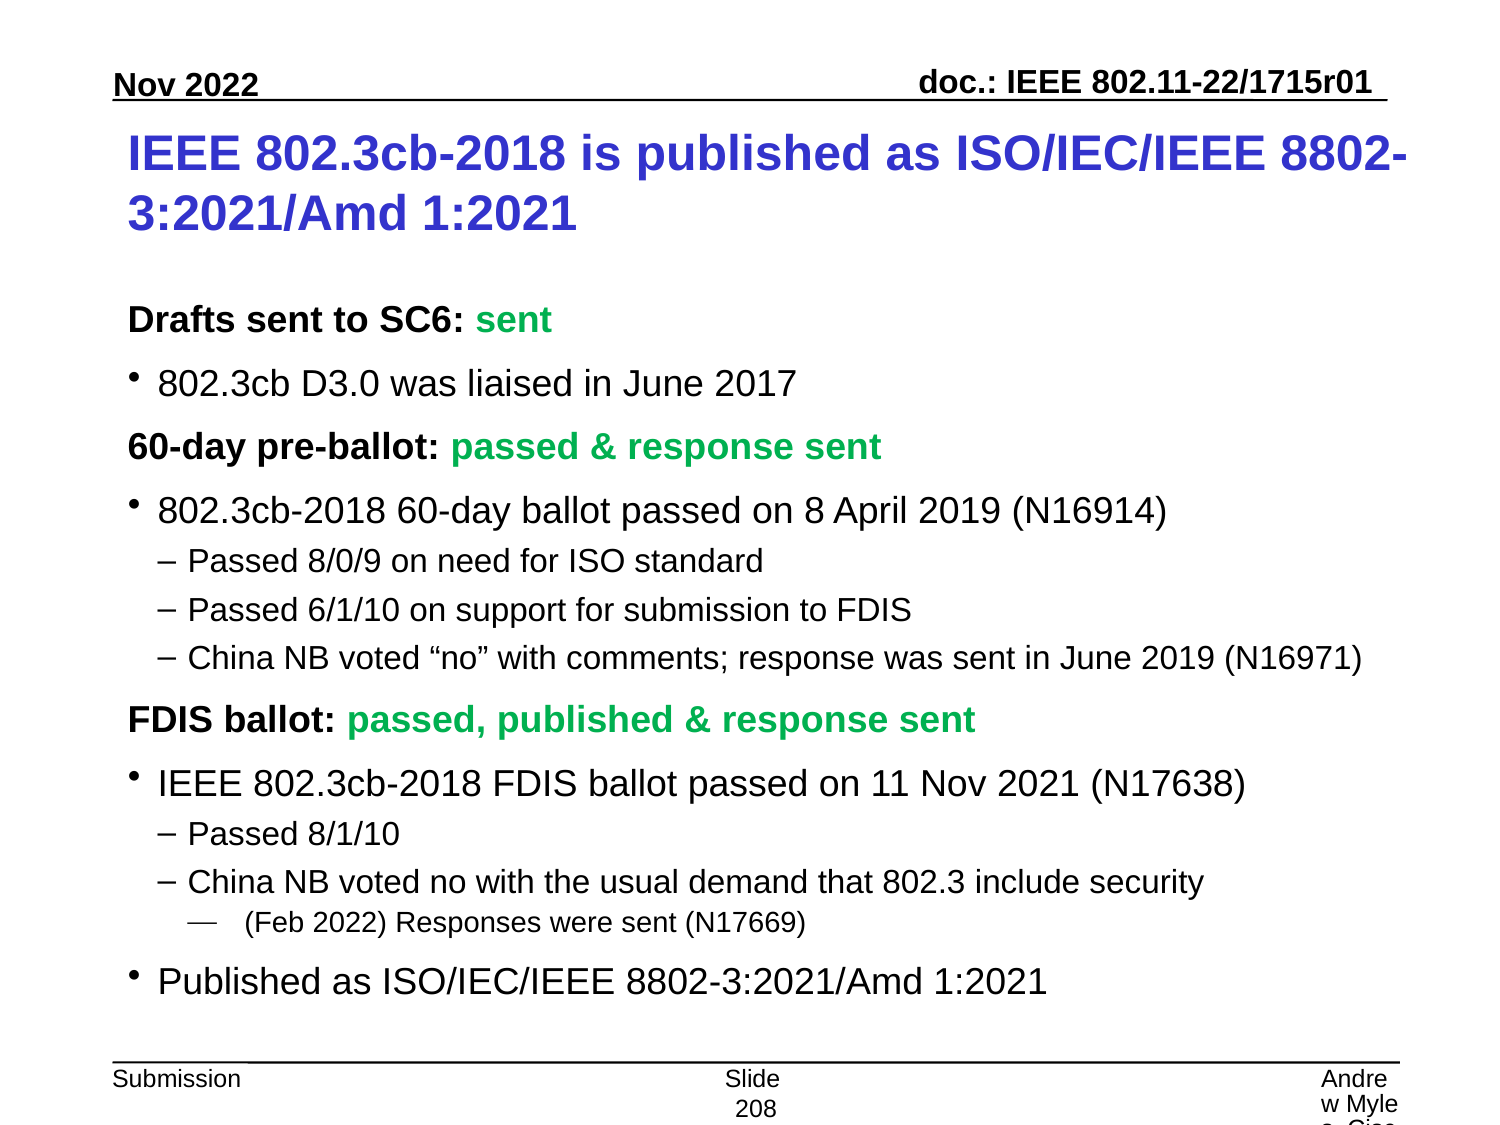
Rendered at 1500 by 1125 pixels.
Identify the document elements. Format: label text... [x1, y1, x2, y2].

title IEEE 802.3cb-2018 is published as ISO/IEC/IEEE 8802-3:2021/Amd 1:2021 [112, 112, 1475, 288]
footer Andrew Myles, Cisco [1320, 1061, 1402, 1093]
slide_number Slide 208 [709, 1061, 803, 1093]
list Drafts sent to SC6: sent 802.3cb D3.0 was liaised in June 2017 60-day pre-ballot: passed & response sent 802.3cb-2018 60-day ballot passed on 8 April 2019 (N16914) Passed 8/0/9 on need for ISO standard Passed 6/1/10 on support for submission to FDIS China NB voted “no” with comments; response was sent in June 2019 (N16971) FDIS ballot: passed, published & response sent IEEE 802.3cb-2018 FDIS ballot passed on 11 Nov 2021 (N17638) Passed 8/1/10 China NB voted no with the usual demand that 802.3 include security (Feb 2022) Responses were sent (N17669) Published as ISO/IEC/IEEE 8802-3:2021/Amd 1:2021 [112, 287, 1388, 963]
